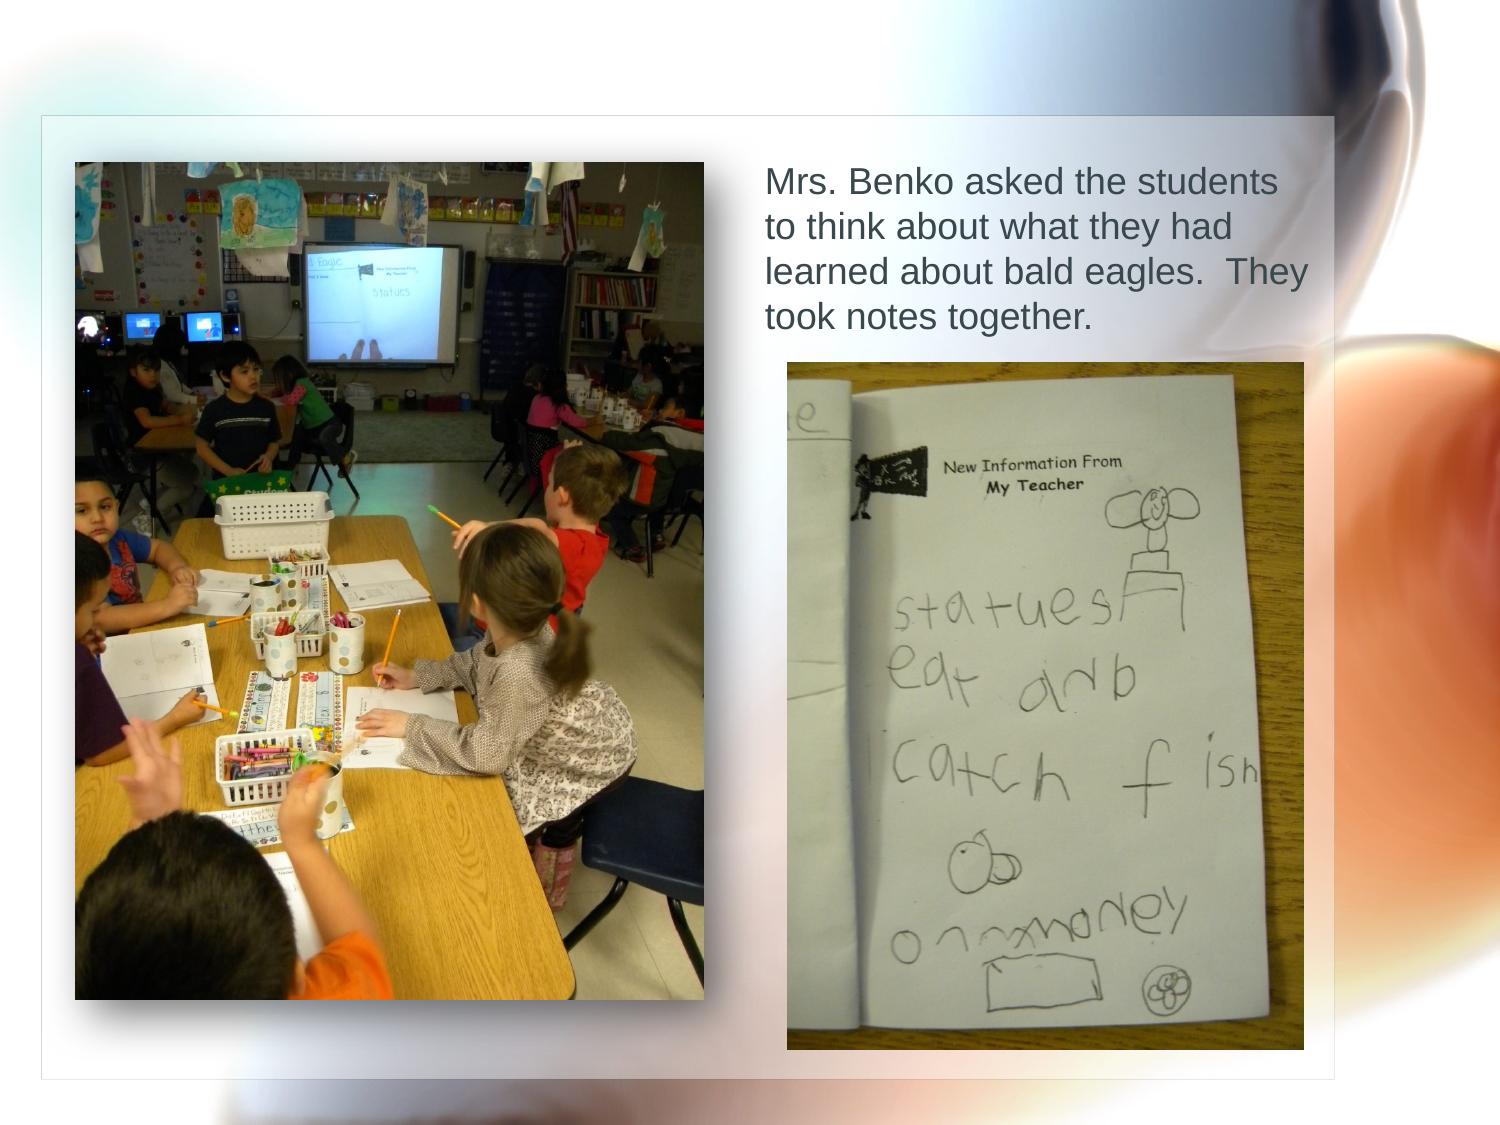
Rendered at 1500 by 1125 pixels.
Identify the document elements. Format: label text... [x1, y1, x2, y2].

picture [0, 0, 1500, 1125]
text_box Mrs. Benko asked the students to think about what they had learned about bald eagles. They took notes together. [750, 149, 1325, 345]
